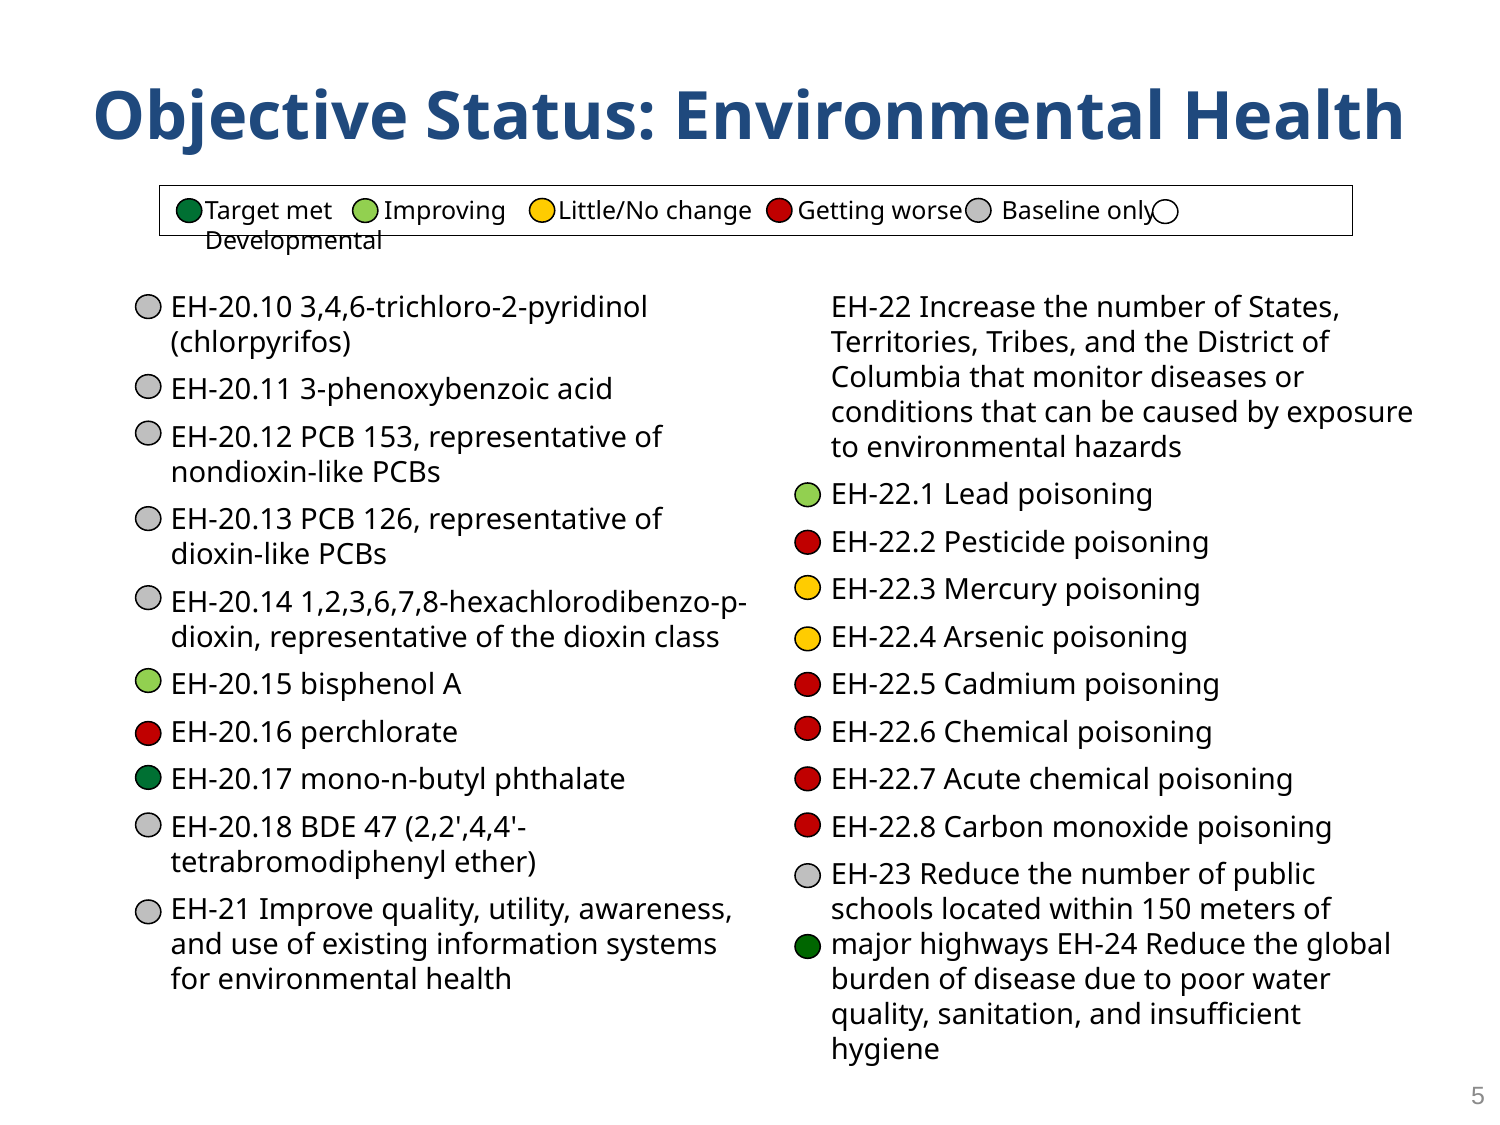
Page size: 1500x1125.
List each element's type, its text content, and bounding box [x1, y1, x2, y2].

text_box [795, 863, 821, 888]
list EH-20.10 3,4,6-trichloro-2-pyridinol (chlorpyrifos) EH-20.11 3-phenoxybenzoic acid EH-20.12 PCB 153, representative of nondioxin-like PCBs EH-20.13 PCB 126, representative of dioxin-like PCBs EH-20.14 1,2,3,6,7,8-hexachlorodibenzo-p-dioxin, representative of the dioxin class EH-20.15 bisphenol A EH-20.16 perchlorate EH-20.17 mono-n-butyl phthalate EH-20.18 BDE 47 (2,2',4,4'-tetrabromodiphenyl ether) EH-21 Improve quality, utility, awareness, and use of existing information systems for environmental health EH-22 Increase the number of States, Territories, Tribes, and the District of Columbia that monitor diseases or conditions that can be caused by exposure to environmental hazards EH-22.1 Lead poisoning EH-22.2 Pesticide poisoning EH-22.3 Mercury poisoning EH-22.4 Arsenic poisoning EH-22.5 Cadmium poisoning EH-22.6 Chemical poisoning EH-22.7 Acute chemical poisoning EH-22.8 Carbon monoxide poisoning EH-23 Reduce the number of public schools located within 150 meters of major highways EH-24 Reduce the global burden of disease due to poor water quality, sanitation, and insufficient hygiene [80, 280, 1431, 1088]
text_box [135, 900, 161, 924]
text_box [795, 530, 821, 555]
text_box [135, 421, 161, 445]
text_box [135, 506, 161, 531]
text_box [795, 672, 821, 697]
text_box [135, 294, 161, 319]
text_box [135, 585, 161, 610]
title Objective Status: Environmental Health [0, 12, 1500, 213]
text_box [795, 575, 821, 600]
text_box [795, 767, 821, 791]
text_box [135, 721, 161, 746]
text_box [135, 668, 161, 693]
text_box [795, 482, 821, 507]
text_box [795, 934, 821, 959]
text_box [1152, 213, 1178, 224]
text_box [135, 813, 161, 837]
text_box Target met Improving Little/No change Getting worse Baseline only Developmental [190, 213, 1375, 262]
text_box [795, 813, 821, 837]
text_box [176, 213, 202, 223]
text_box [795, 716, 821, 741]
text_box [529, 213, 555, 223]
text_box [352, 213, 378, 223]
text_box [767, 213, 792, 223]
text_box [966, 213, 991, 223]
slide_number 5 [1400, 1065, 1500, 1125]
text_box [135, 374, 161, 399]
text_box [135, 765, 161, 790]
text_box [159, 213, 1353, 236]
text_box [795, 627, 821, 651]
